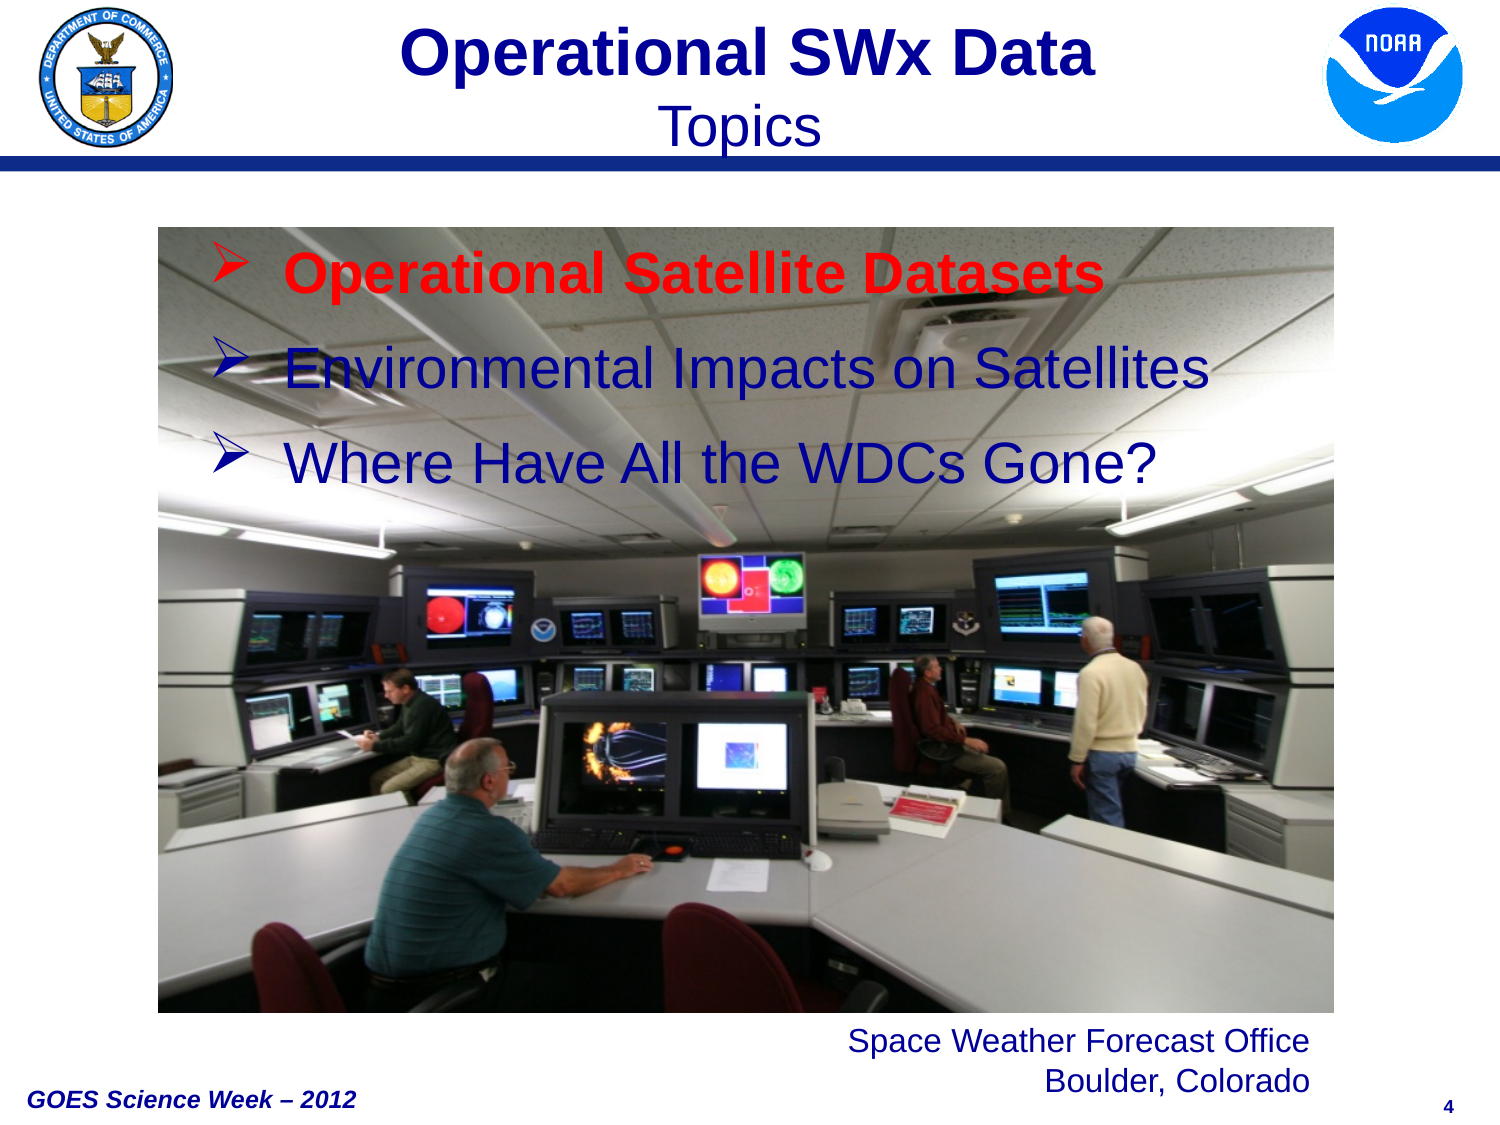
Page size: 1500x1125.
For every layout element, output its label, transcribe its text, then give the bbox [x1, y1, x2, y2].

picture [1318, 0, 1469, 150]
text_box Space Weather Forecast Office Boulder, Colorado [832, 1022, 1326, 1107]
picture [38, 6, 173, 148]
text_box Operational SWx Data Topics [385, 1, 1112, 166]
picture [158, 227, 1334, 1013]
